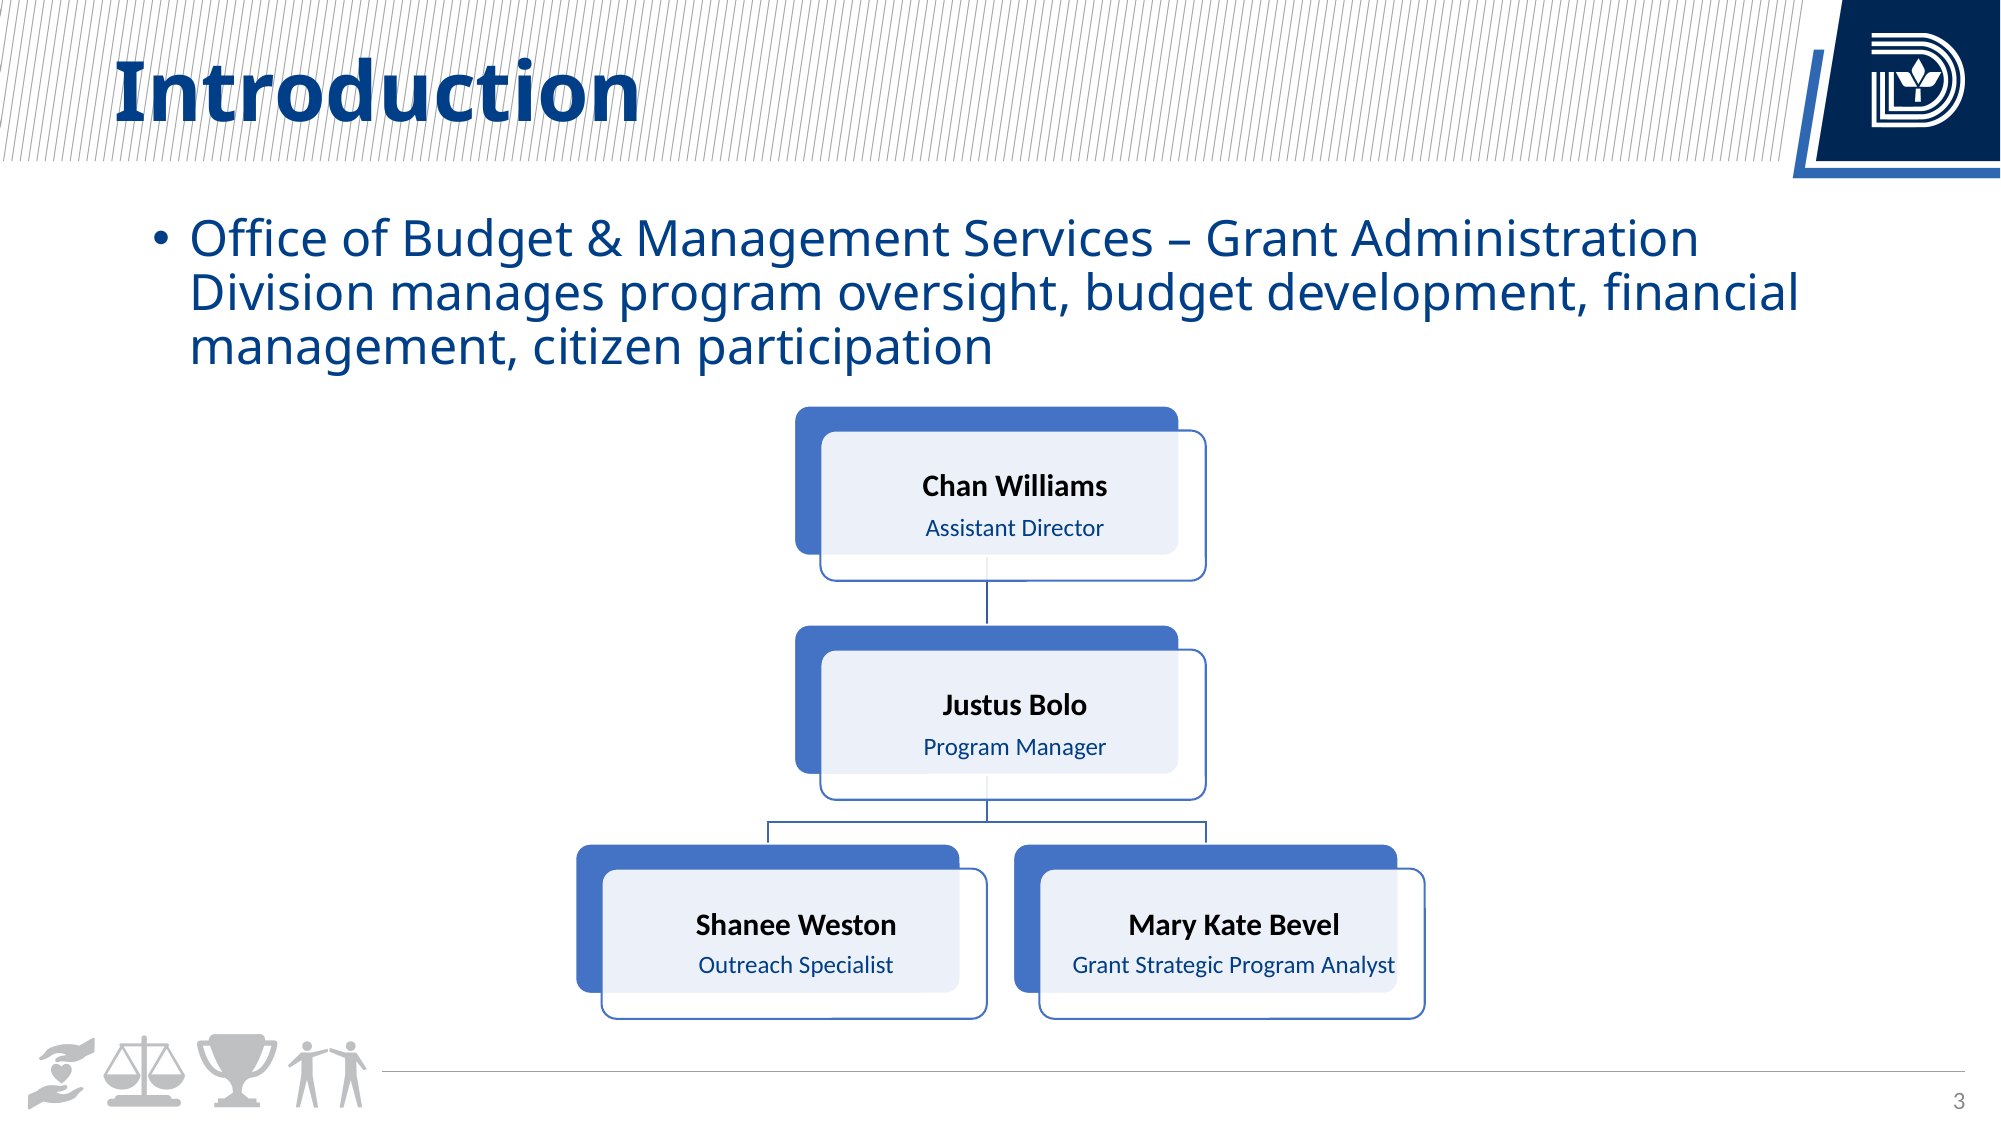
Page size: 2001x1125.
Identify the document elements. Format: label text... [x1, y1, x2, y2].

title Introduction [99, 38, 1825, 150]
list Office of Budget & Management Services – Grant Administration Division manages program oversight, budget development, financial management, citizen participation [137, 205, 1863, 920]
picture [0, 0, 2001, 1125]
slide_number 3 [1530, 1069, 1981, 1125]
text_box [413, 405, 1587, 1019]
